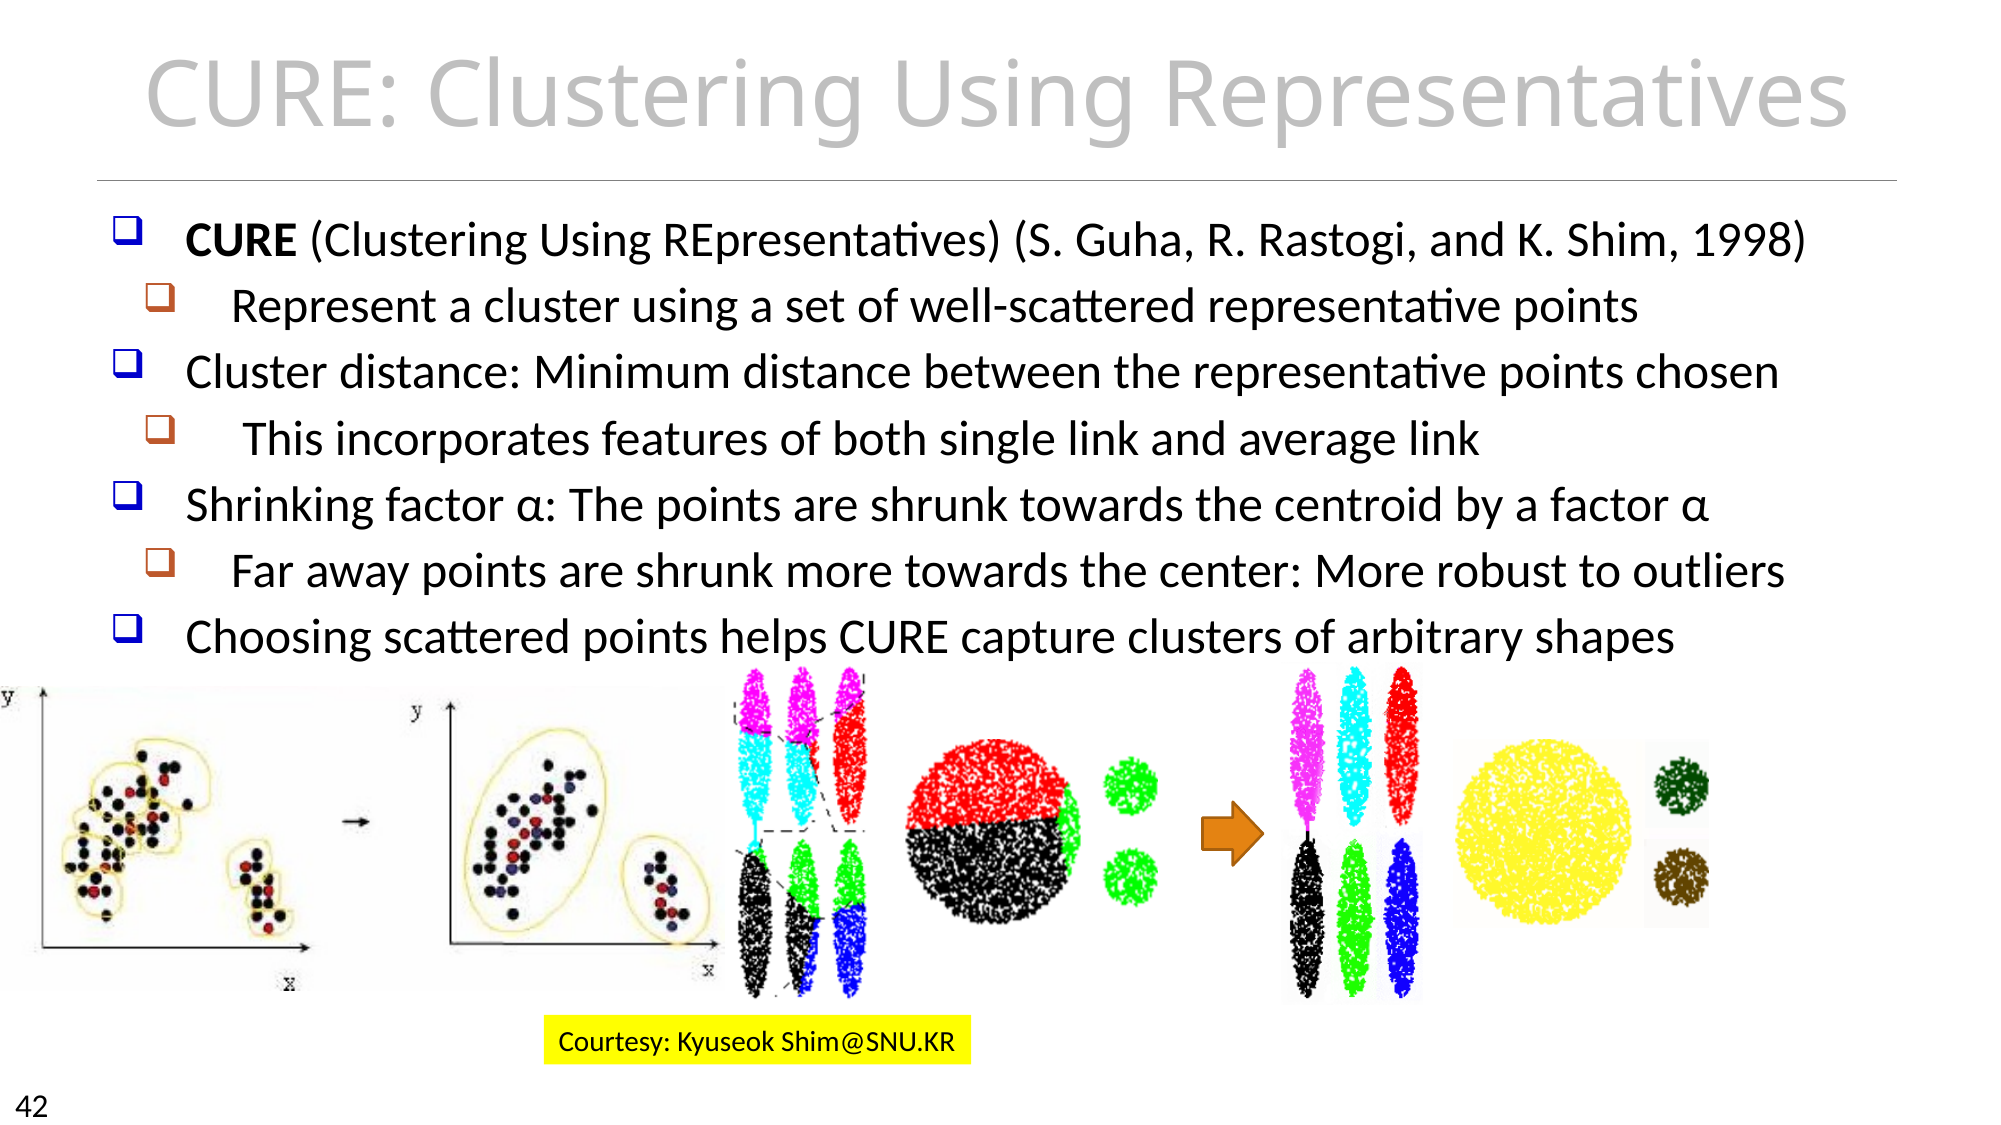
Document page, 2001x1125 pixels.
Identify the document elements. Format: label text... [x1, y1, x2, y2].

list CURE (Clustering Using REpresentatives) (S. Guha, R. Rastogi, and K. Shim, 1998) Represent a cluster using a set of well-scattered representative points Cluster distance: Minimum distance between the representative points chosen This incorporates features of both single link and average link Shrinking factor α: The points are shrunk towards the centroid by a factor α Far away points are shrunk more towards the center: More robust to outliers Choosing scattered points helps CURE capture clusters of arbitrary shapes [94, 198, 1884, 1090]
text_box Courtesy: Kyuseok Shim@SNU.KR [543, 1014, 972, 1065]
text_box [728, 662, 1709, 1006]
title CURE: Clustering Using Representatives [0, 0, 2000, 153]
picture [0, 686, 726, 992]
